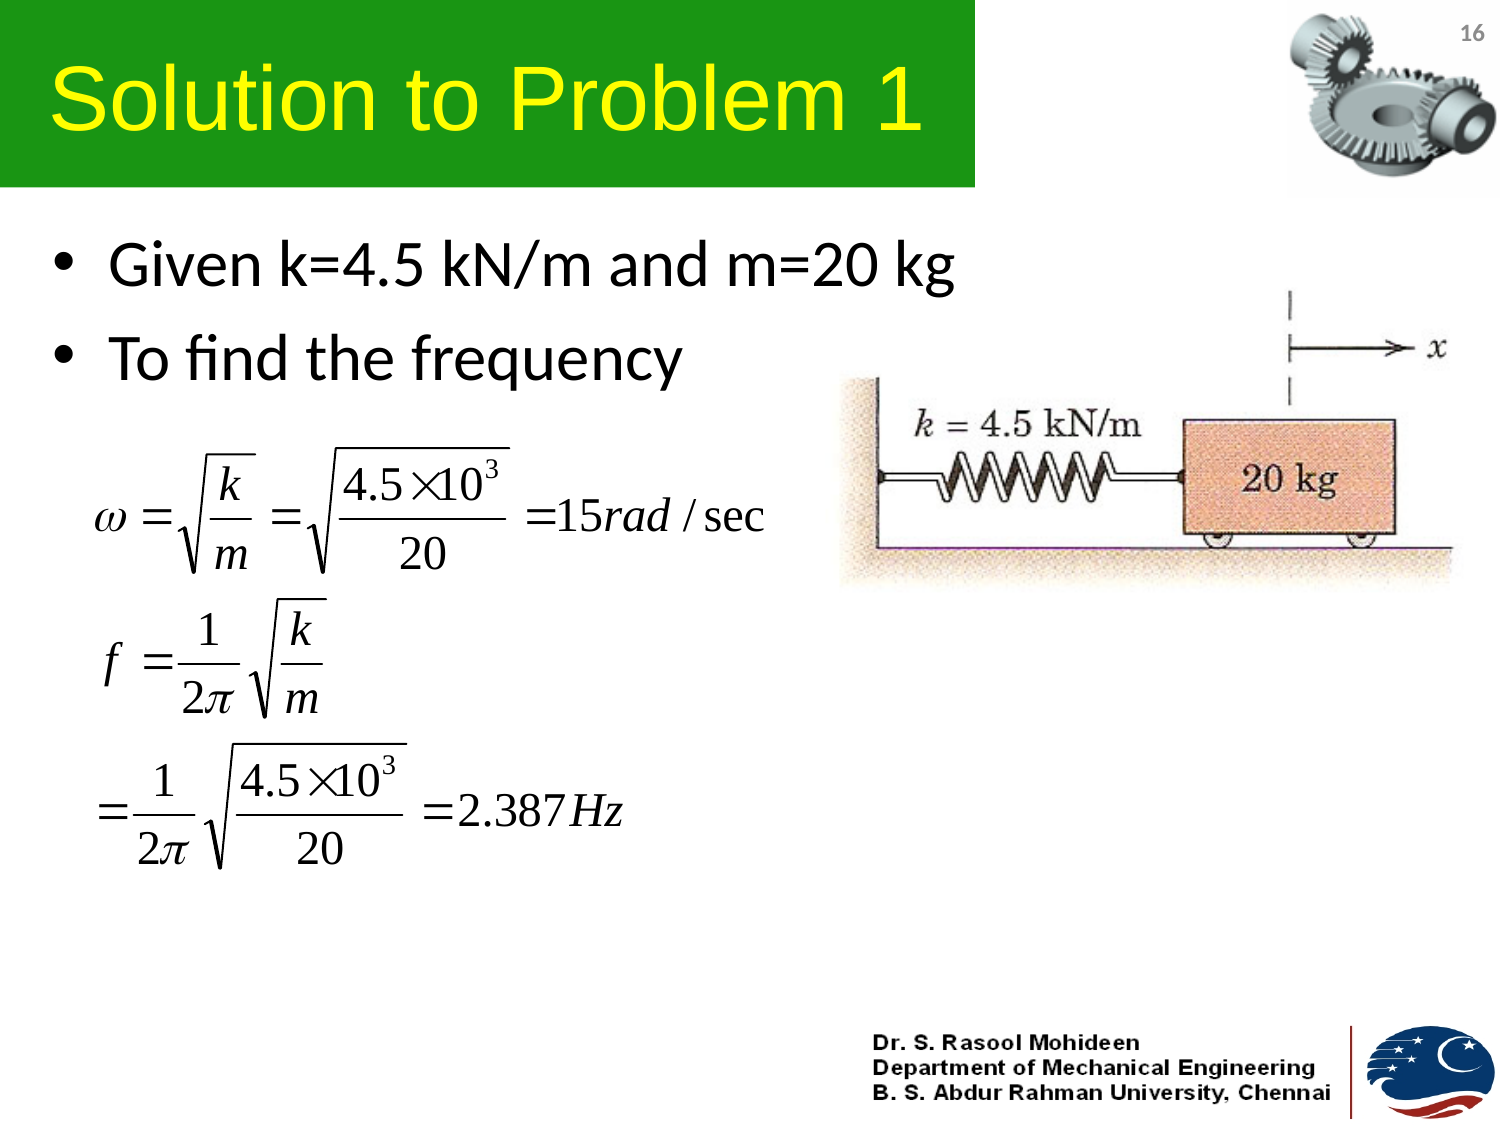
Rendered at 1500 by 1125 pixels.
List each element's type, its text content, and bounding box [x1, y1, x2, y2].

slide_number 16 [1362, 0, 1500, 63]
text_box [87, 437, 776, 879]
picture [1287, 0, 1500, 198]
list Given k=4.5 kN/m and m=20 kg To find the frequency [37, 212, 1388, 955]
title Solution to Problem 1 [0, 0, 975, 188]
picture [811, 274, 1500, 626]
picture [862, 1024, 1500, 1125]
